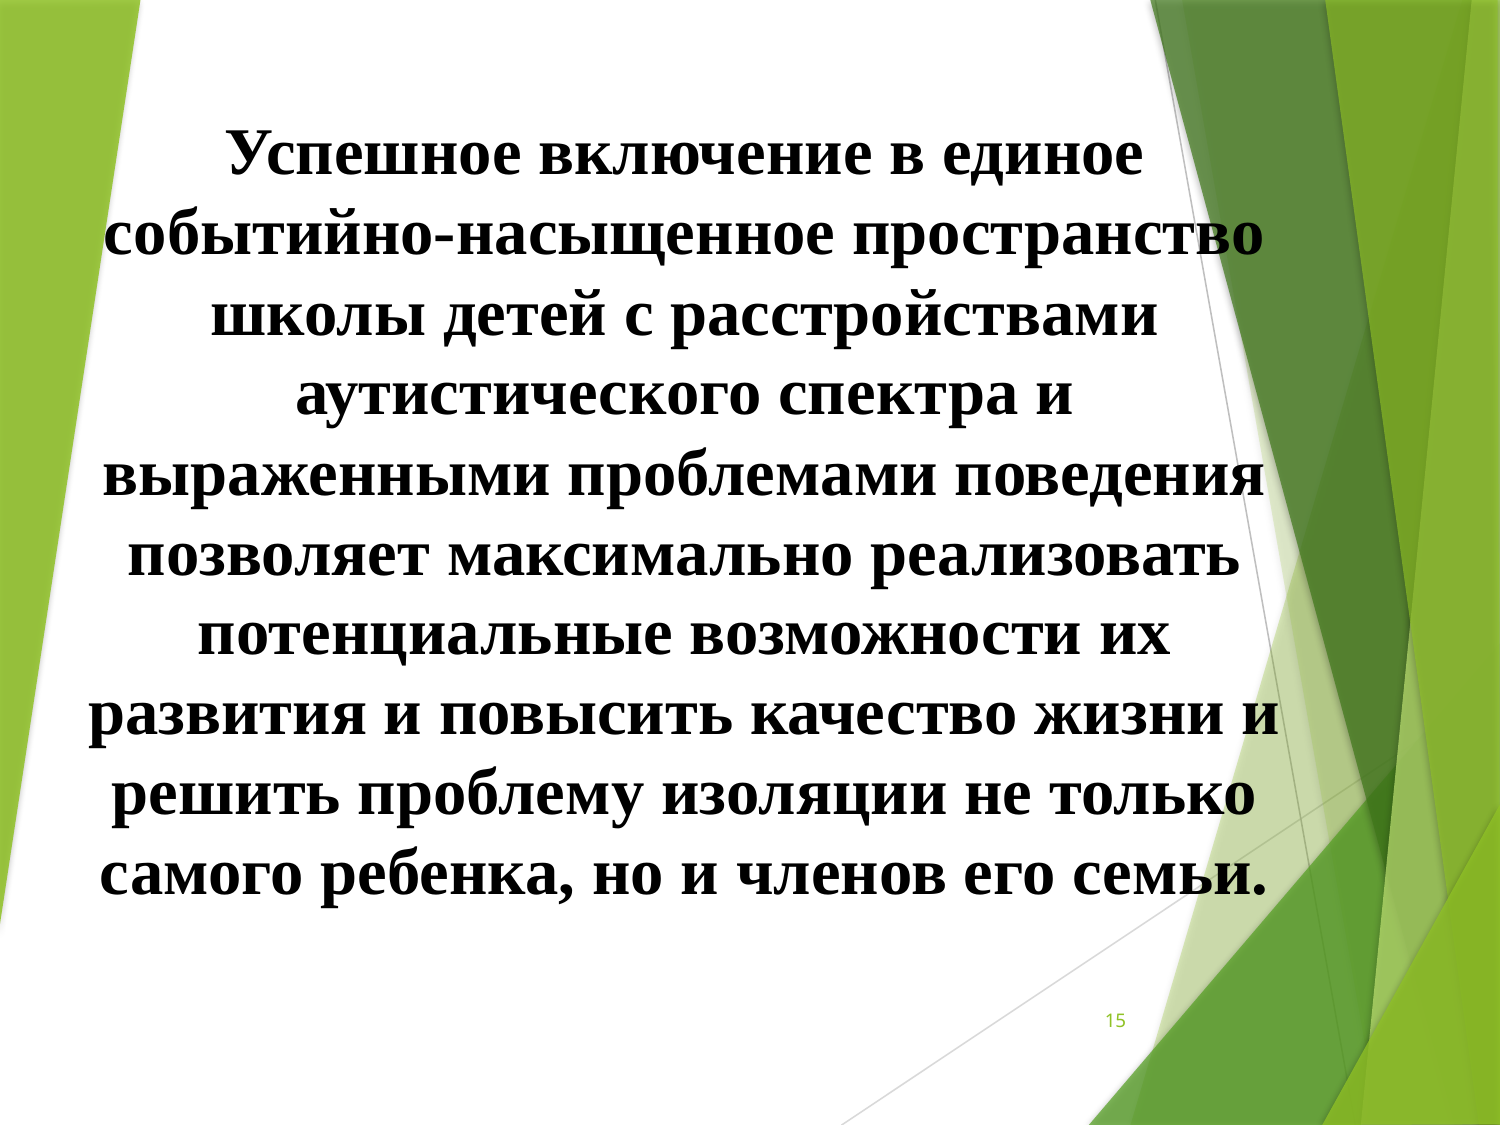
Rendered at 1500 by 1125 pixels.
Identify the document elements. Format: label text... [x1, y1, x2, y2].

title Успешное включение в единое событийно-насыщенное пространство школы детей с расстройствами аутистического спектра и выраженными проблемами поведения позволяет максимально реализовать потенциальные возможности их развития и повысить качество жизни и решить проблему изоляции не только самого ребенка, но и членов его семьи. [53, 30, 1317, 965]
slide_number 15 [1057, 991, 1142, 1051]
